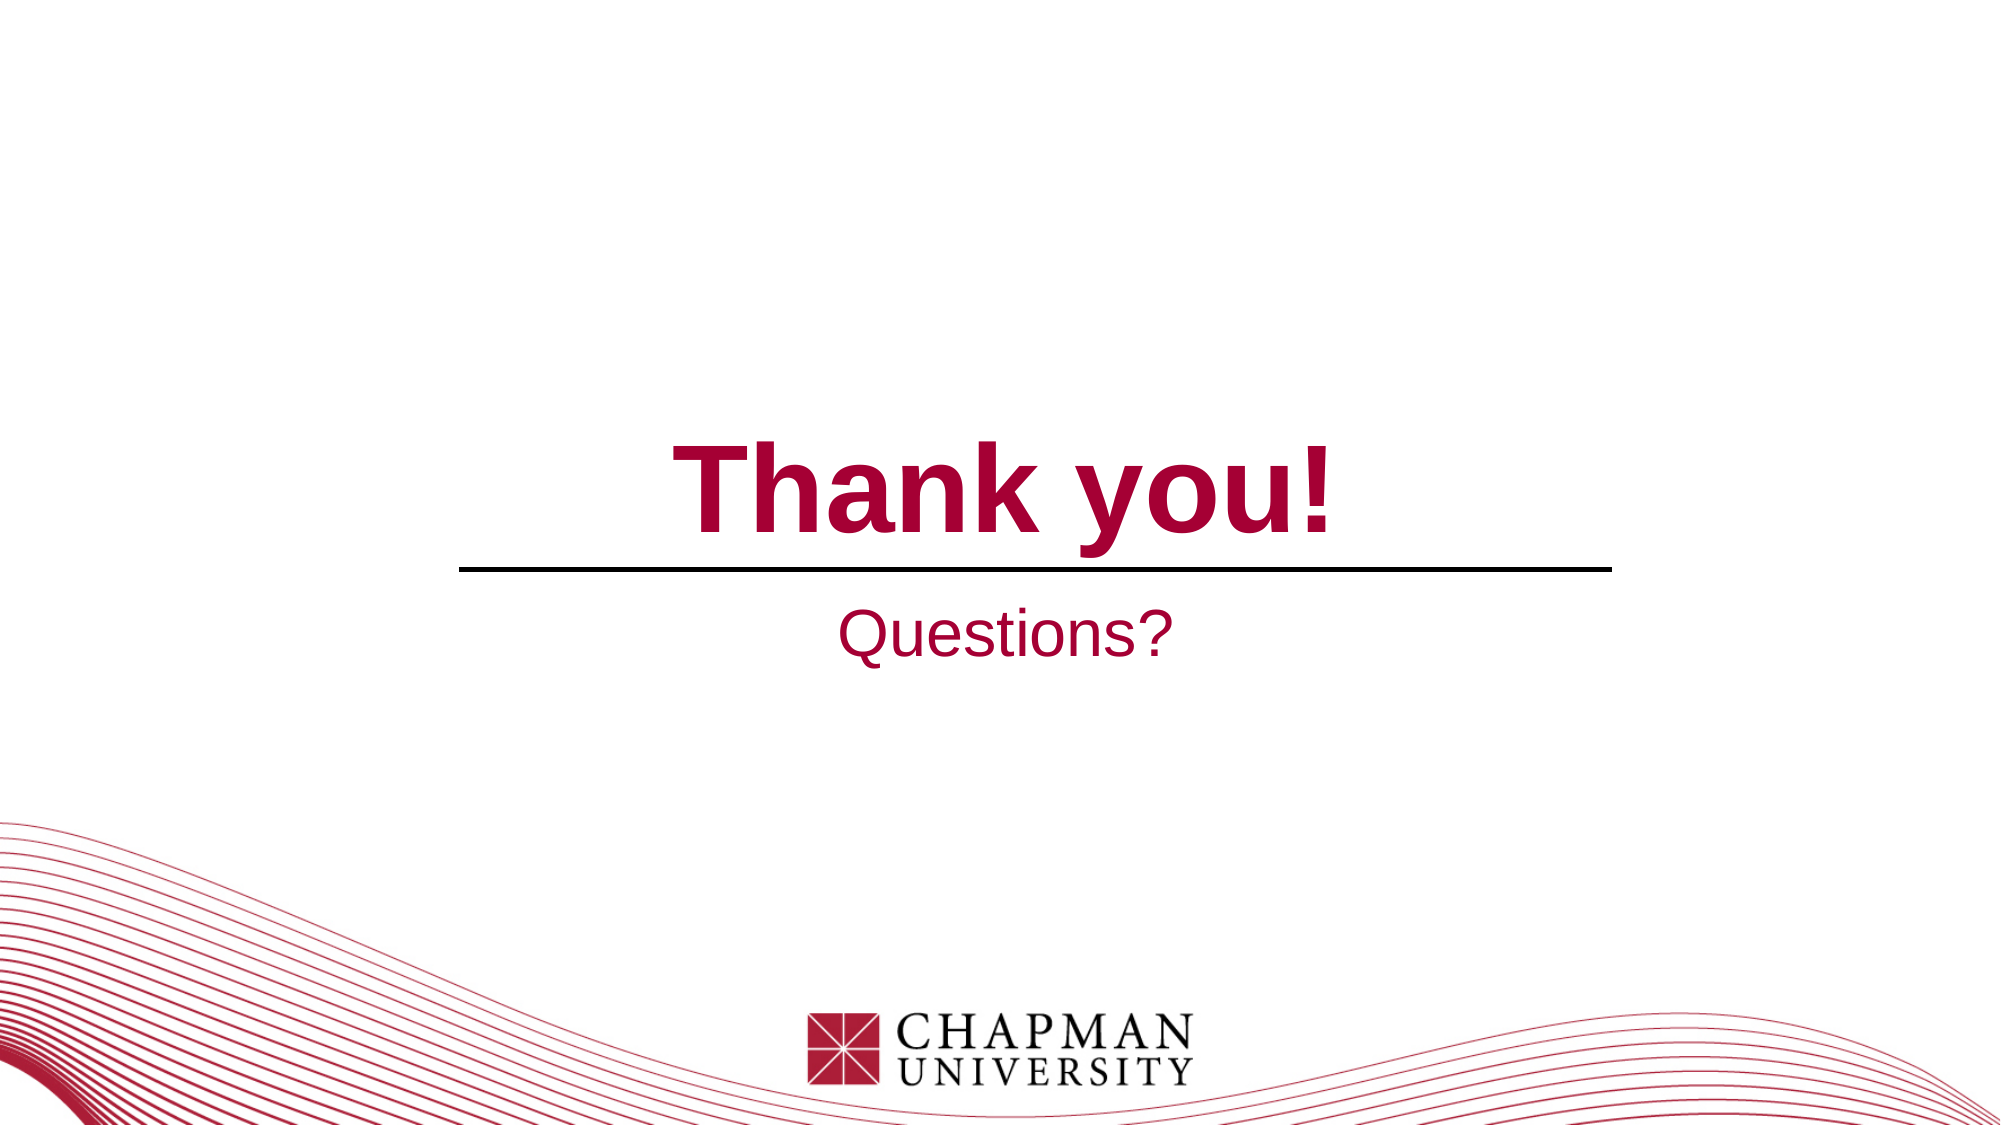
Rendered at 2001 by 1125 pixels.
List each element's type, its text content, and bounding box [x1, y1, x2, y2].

picture [0, 0, 2001, 1125]
text_box Thank you! [143, 162, 1869, 567]
text_box Questions? [124, 591, 1887, 730]
